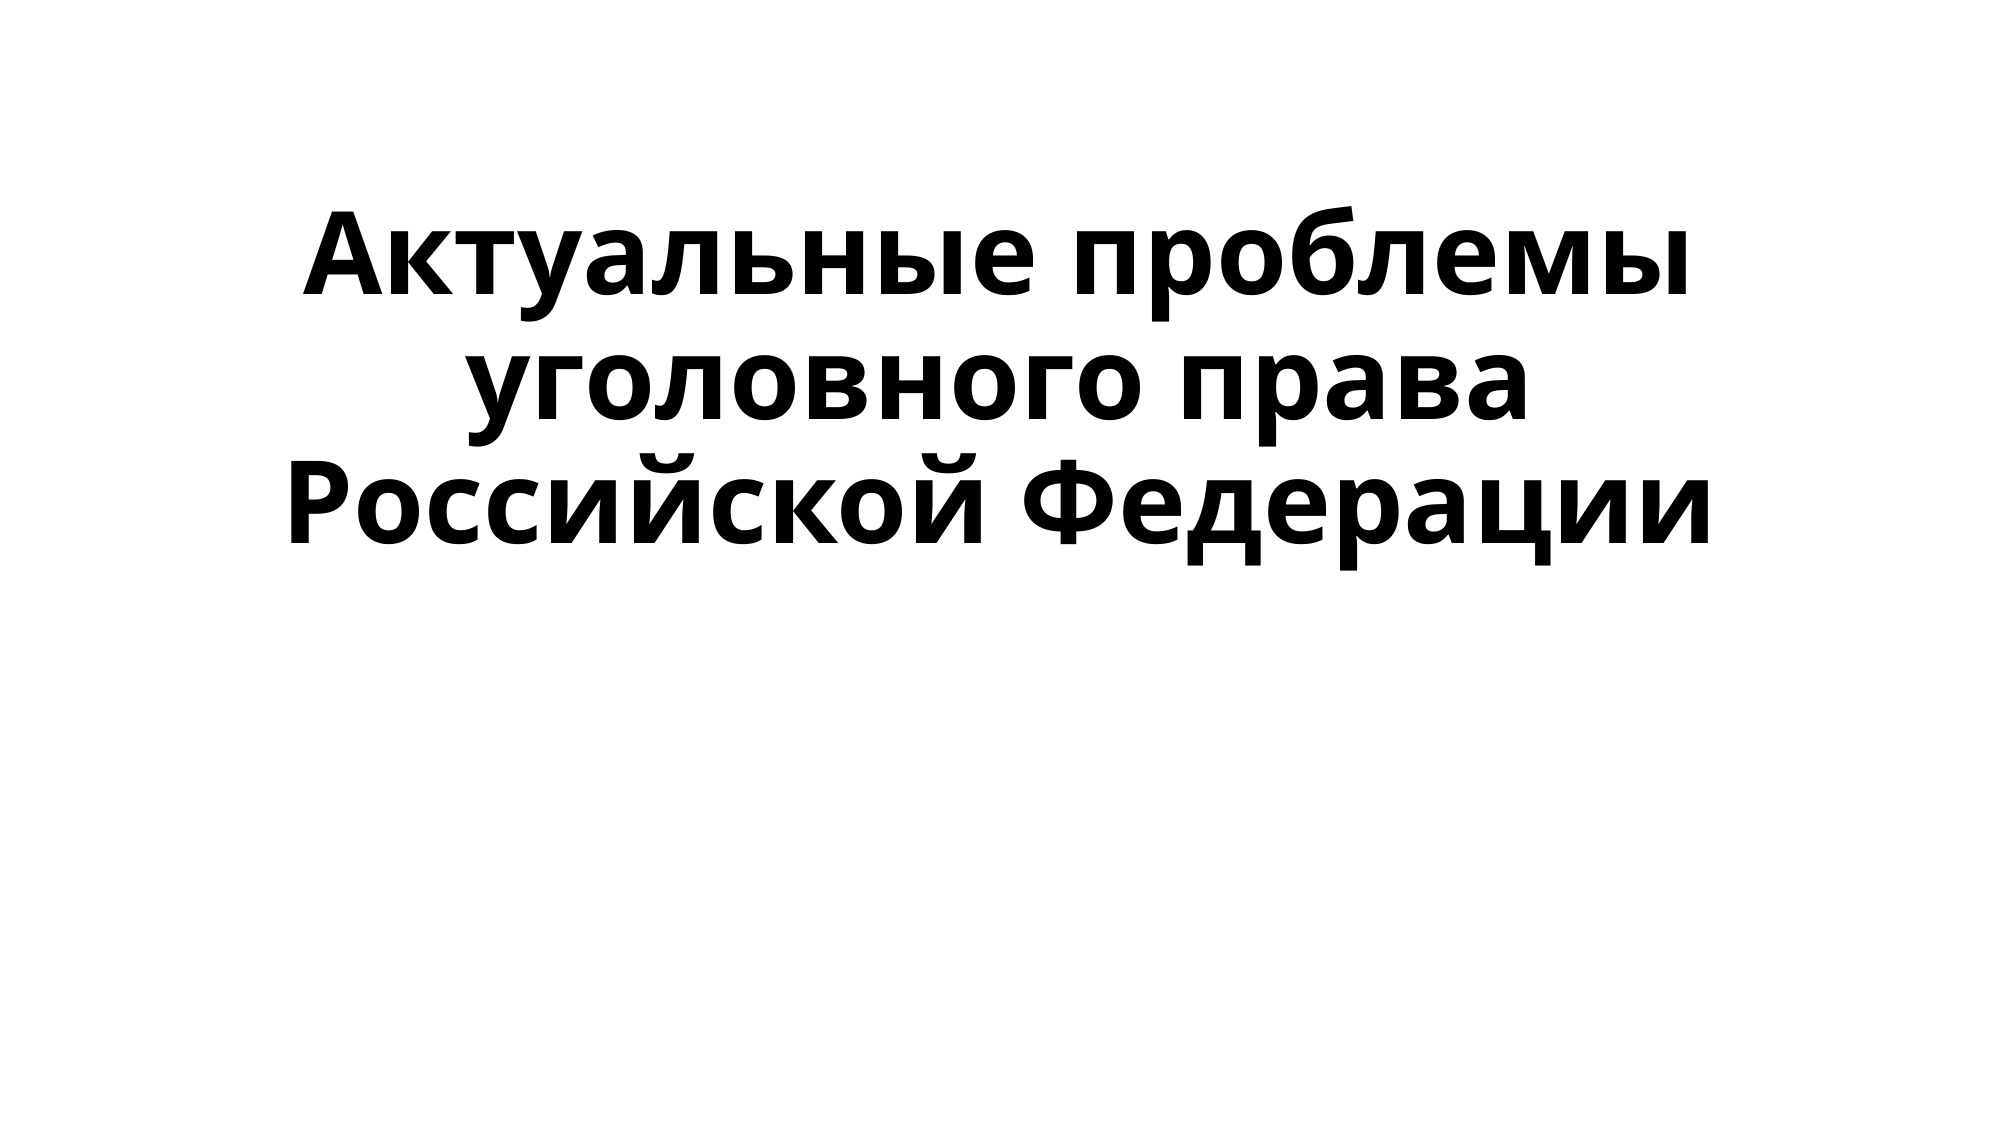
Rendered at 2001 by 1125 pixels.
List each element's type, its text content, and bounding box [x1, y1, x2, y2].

title Актуальные проблемы уголовного права Российской Федерации [249, 184, 1750, 576]
